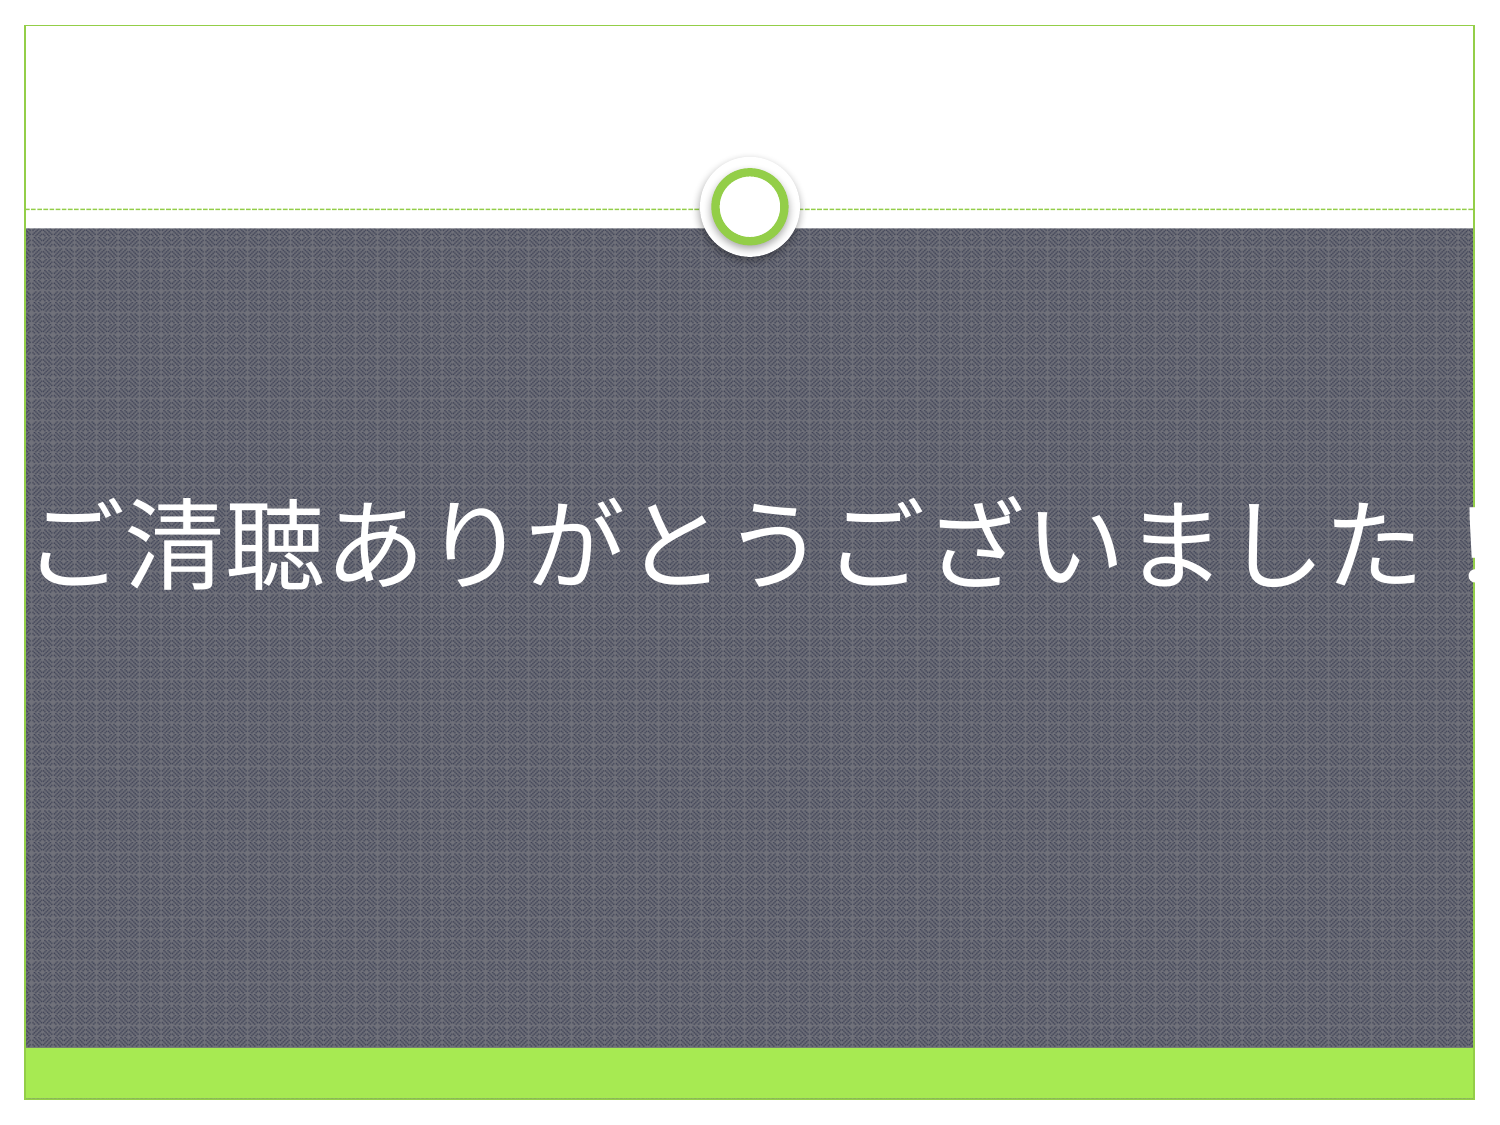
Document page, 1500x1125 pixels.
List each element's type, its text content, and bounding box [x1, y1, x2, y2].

text_box ご清聴ありがとうございました！ [10, 475, 1500, 611]
